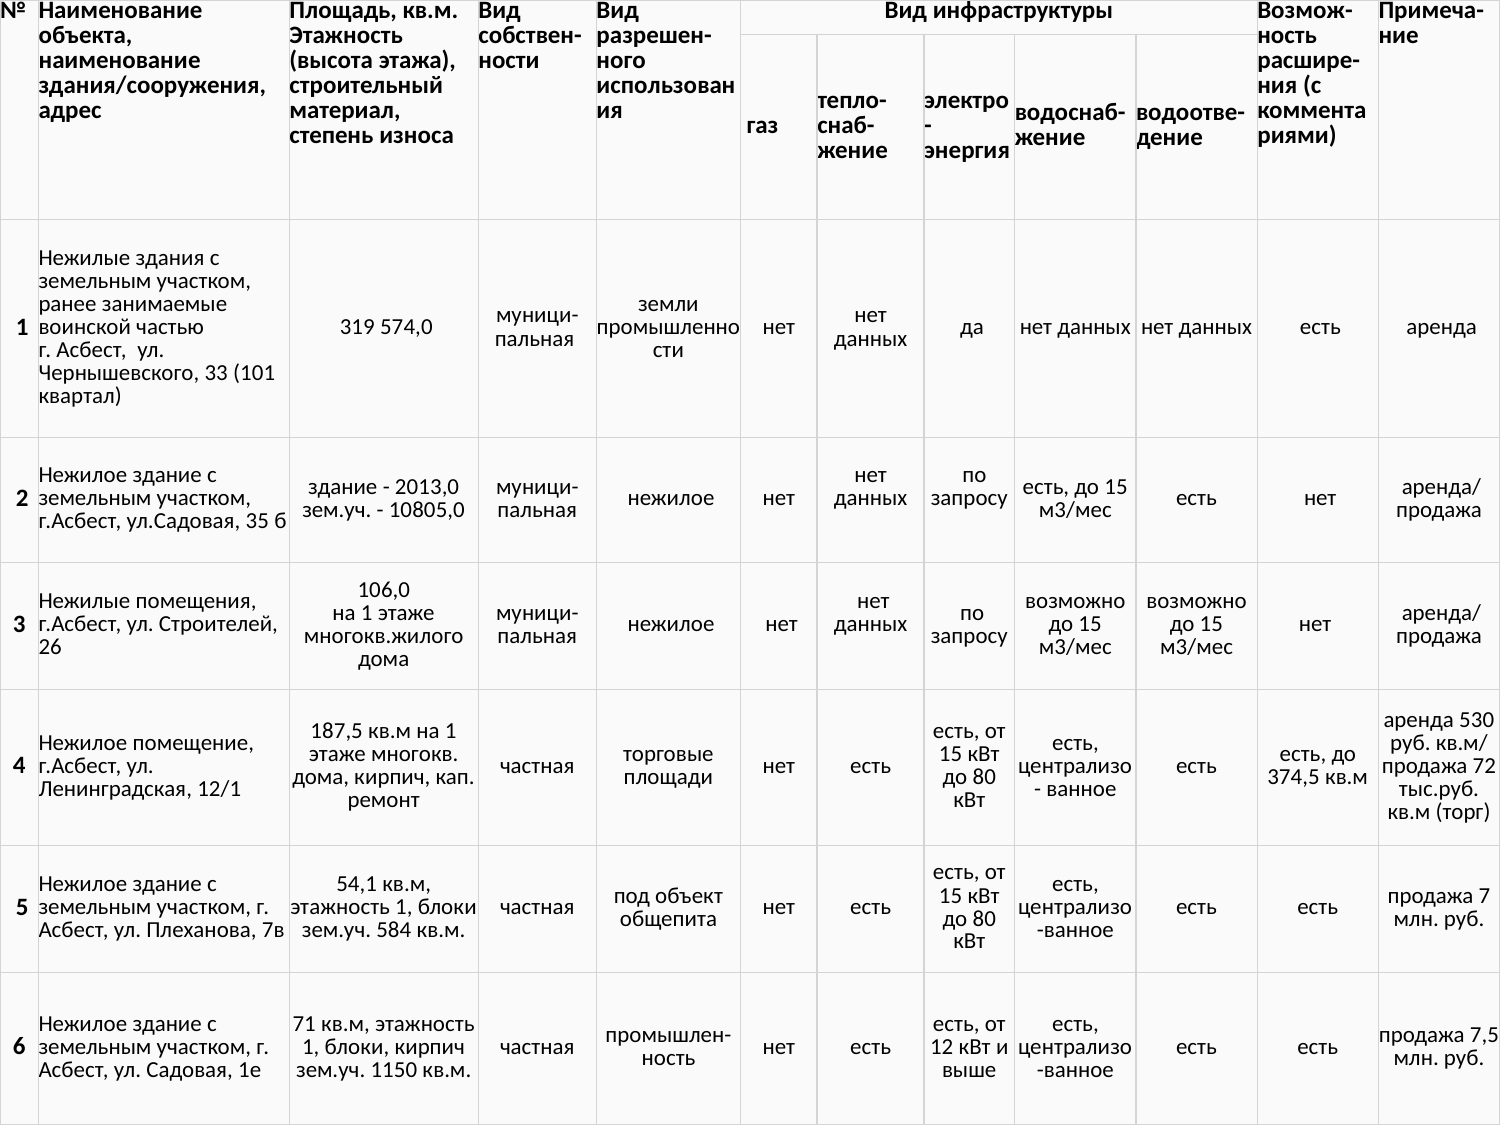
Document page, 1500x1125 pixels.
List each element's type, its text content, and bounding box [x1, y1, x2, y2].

table_cell есть, до 15 м3/мес [1015, 438, 1135, 562]
table_cell есть, от 15 кВт до 80 кВт [925, 690, 1014, 845]
table_cell нет данных [1015, 220, 1135, 437]
table_cell муници-пальная [479, 563, 596, 689]
table_cell Нежилое здание с земельным участком, г.Асбест, ул.Садовая, 35 б [39, 438, 289, 562]
table_cell 187,5 кв.м на 1 этаже многокв. дома, кирпич, кап. ремонт [290, 690, 478, 845]
table_cell нет [741, 563, 816, 689]
table_cell торговые площади [597, 690, 740, 845]
table_cell Нежилое здание с земельным участком, г. Асбест, ул. Плеханова, 7в [39, 846, 289, 972]
table_cell нет [741, 438, 816, 562]
table_cell промышлен-ность [597, 973, 740, 1124]
table_cell 319 574,0 [290, 220, 478, 437]
table_cell есть, централизо-ванное [1015, 846, 1135, 972]
table_cell по запросу [925, 438, 1014, 562]
table_cell здание - 2013,0 зем.уч. - 10805,0 [290, 438, 478, 562]
table_cell нет [1258, 563, 1378, 689]
table_header Наименование объекта, наименование здания/сооружения, адрес [39, 1, 289, 219]
table_cell есть, от 12 кВт и выше [925, 973, 1014, 1124]
table_cell аренда/продажа [1379, 438, 1499, 562]
table_cell частная [479, 973, 596, 1124]
table_cell муници-пальная [479, 220, 596, 437]
table_cell Нежилое помещение, г.Асбест, ул. Ленинградская, 12/1 [39, 690, 289, 845]
table_cell 54,1 кв.м, этажность 1, блоки зем.уч. 584 кв.м. [290, 846, 478, 972]
table_cell нет данных [818, 438, 923, 562]
table_header Возмож-ность расшире-ния (с комментариями) [1258, 1, 1378, 219]
table_cell аренда [1379, 220, 1499, 437]
table_cell частная [479, 690, 596, 845]
table_header Вид инфраструктуры [741, 1, 1257, 34]
table_cell 6 [1, 973, 38, 1124]
table_cell есть, до 374,5 кв.м [1258, 690, 1378, 845]
table_header Вид собствен- ности [479, 1, 596, 219]
table_cell возможно до 15 м3/мес [1137, 563, 1257, 689]
table_cell нет [741, 220, 816, 437]
table_cell есть [1137, 846, 1257, 972]
table_cell 5 [1, 846, 38, 972]
table_cell нет [741, 690, 816, 845]
table_cell аренда 530 руб. кв.м/ продажа 72 тыс.руб. кв.м (торг) [1379, 690, 1499, 845]
table_cell нежилое [597, 438, 740, 562]
table_cell Нежилые помещения, г.Асбест, ул. Строителей, 26 [39, 563, 289, 689]
table_cell нет данных [1137, 220, 1257, 437]
table_cell 106,0 на 1 этаже многокв.жилого дома [290, 563, 478, 689]
table_header Примеча-ние [1379, 1, 1499, 219]
table_cell нет данных [818, 220, 923, 437]
table_cell да [925, 220, 1014, 437]
table_header Вид разрешен-ного использования [597, 1, 740, 219]
table_cell газ [741, 35, 816, 219]
table_cell частная [479, 846, 596, 972]
table_cell есть [1137, 973, 1257, 1124]
table_cell нет [741, 973, 816, 1124]
table_cell нежилое [597, 563, 740, 689]
table_cell Нежилые здания с земельным участком, ранее занимаемые воинской частью г. Асбест, ул. Чернышевского, 33 (101 квартал) [39, 220, 289, 437]
table_cell есть, централизо-ванное [1015, 973, 1135, 1124]
table_cell тепло-снаб- жение [818, 35, 923, 219]
table_cell аренда/продажа [1379, 563, 1499, 689]
table_cell есть [818, 973, 923, 1124]
table_cell есть [818, 690, 923, 845]
table_cell 71 кв.м, этажность 1, блоки, кирпич зем.уч. 1150 кв.м. [290, 973, 478, 1124]
table_cell есть [1258, 846, 1378, 972]
table_cell есть [1258, 220, 1378, 437]
table_cell водоснаб- жение [1015, 35, 1135, 219]
table_cell возможно до 15 м3/мес [1015, 563, 1135, 689]
table_cell 2 [1, 438, 38, 562]
table_header № [1, 1, 38, 219]
table_cell водоотве- дение [1137, 35, 1257, 219]
table_cell нет [1258, 438, 1378, 562]
table_cell 1 [1, 220, 38, 437]
table_cell есть [1137, 438, 1257, 562]
table_cell есть [1258, 973, 1378, 1124]
table_cell есть, от 15 кВт до 80 кВт [925, 846, 1014, 972]
table_cell продажа 7 млн. руб. [1379, 846, 1499, 972]
table_cell 4 [1, 690, 38, 845]
table_cell Нежилое здание с земельным участком, г. Асбест, ул. Садовая, 1е [39, 973, 289, 1124]
table_cell электро-энергия [925, 35, 1014, 219]
table_cell под объект общепита [597, 846, 740, 972]
table_cell муници-пальная [479, 438, 596, 562]
table_cell есть [818, 846, 923, 972]
table_cell по запросу [925, 563, 1014, 689]
table_cell есть [1137, 690, 1257, 845]
table_header Площадь, кв.м. Этажность (высота этажа), строительный материал, степень износа [290, 1, 478, 219]
table_cell продажа 7,5 млн. руб. [1379, 973, 1499, 1124]
table_cell земли промышленности [597, 220, 740, 437]
table_cell нет [741, 846, 816, 972]
table_cell 3 [1, 563, 38, 689]
table_cell нет данных [818, 563, 923, 689]
table_cell есть, централизо- ванное [1015, 690, 1135, 845]
